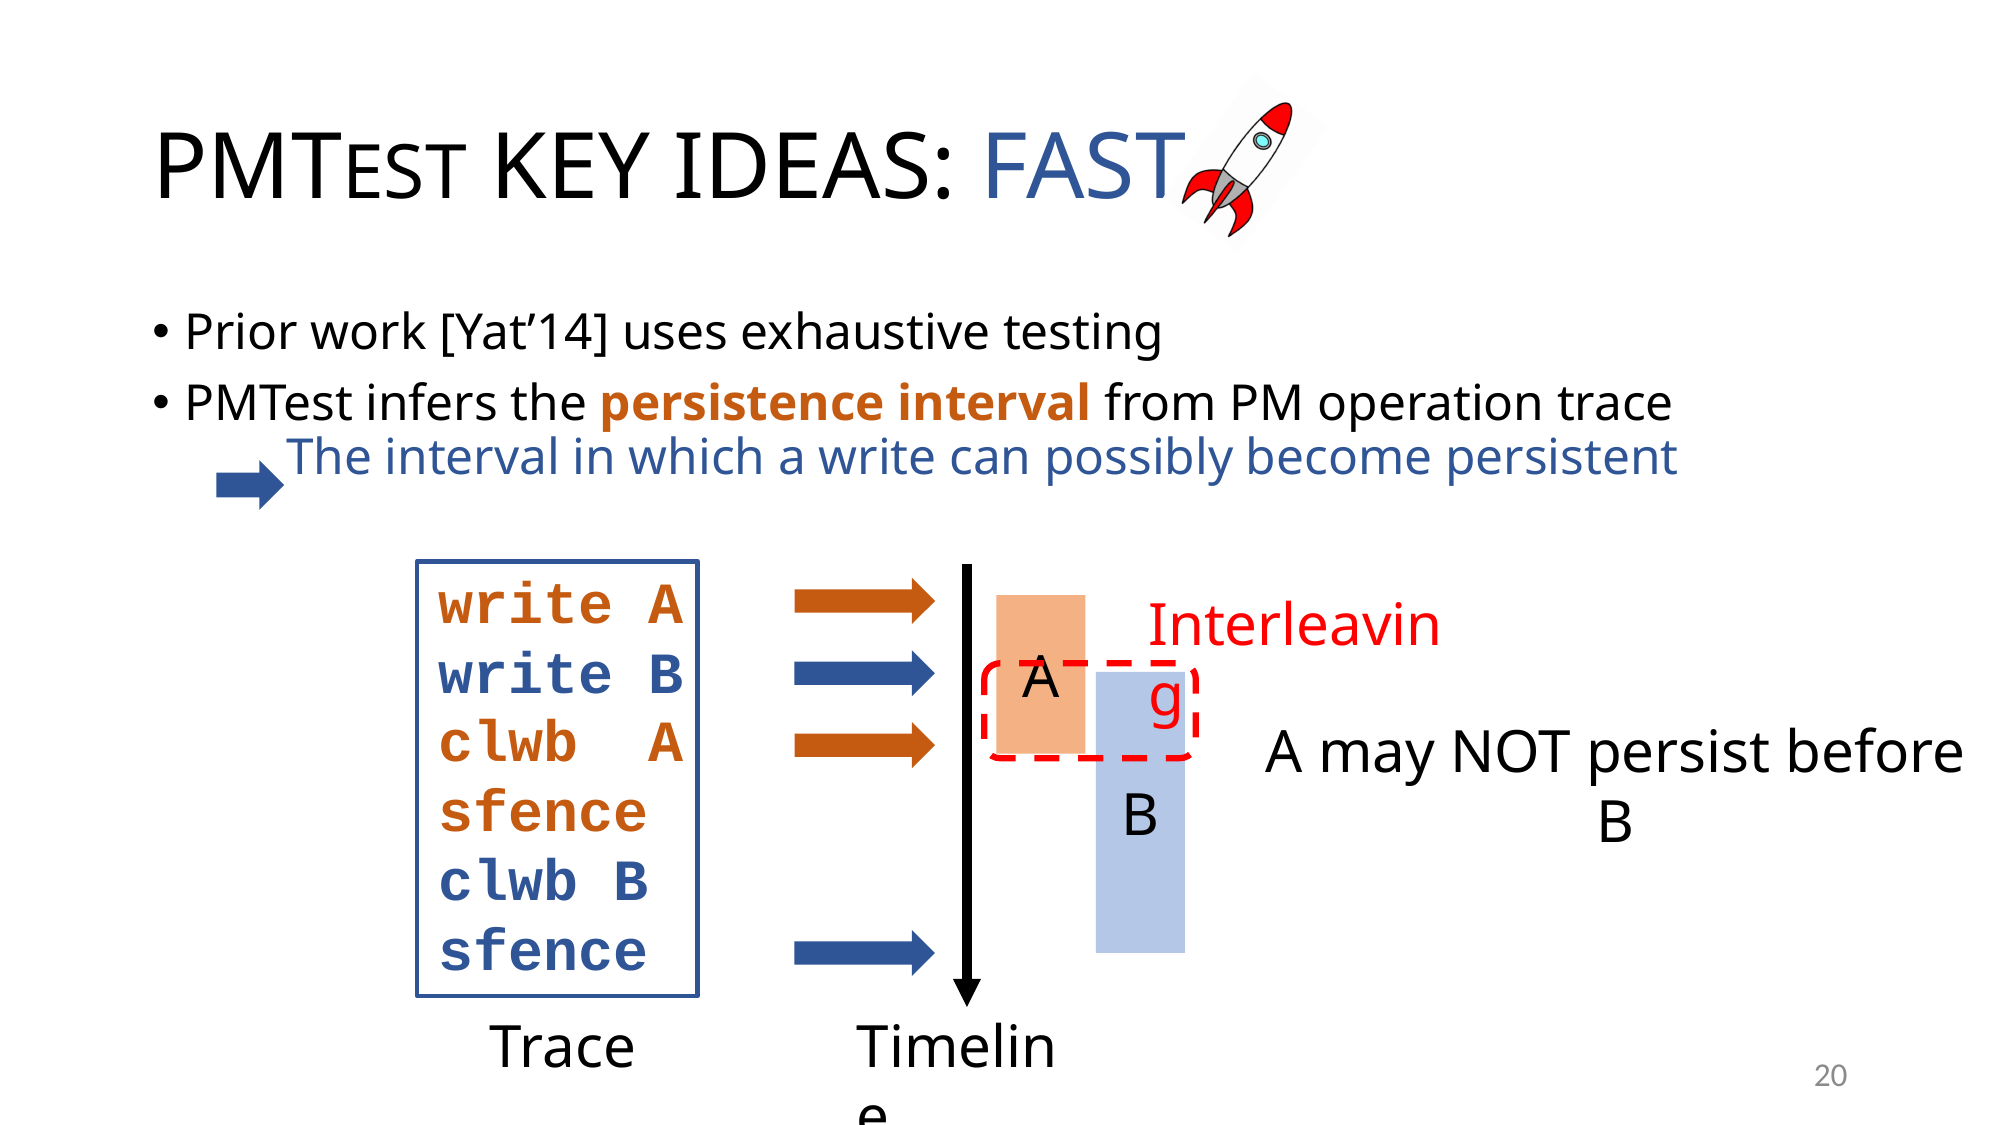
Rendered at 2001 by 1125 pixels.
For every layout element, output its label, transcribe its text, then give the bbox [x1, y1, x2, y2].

text_box Timeline [842, 1002, 1100, 1125]
text_box [417, 561, 698, 996]
text_box [983, 662, 1197, 760]
text_box clwb A sfence [423, 695, 720, 850]
text_box write A [423, 557, 705, 643]
text_box B [1095, 758, 1186, 954]
text_box [793, 719, 937, 771]
text_box A may NOT persist before B [1240, 698, 1991, 871]
text_box A [995, 594, 1086, 663]
slide_number 20 [1412, 1042, 1863, 1103]
title PMTEST KEY IDEAS: FAST [137, 59, 1863, 278]
text_box clwb B sfence [423, 835, 676, 990]
text_box [793, 927, 937, 979]
picture [1163, 73, 1328, 252]
text_box Trace [434, 1002, 692, 1087]
list Prior work [Yat’14] uses exhaustive testing PMTest infers the persistence interval from PM operation trace The interval in which a write can possibly become persistent [137, 299, 1934, 562]
text_box [793, 647, 937, 699]
text_box write B [423, 643, 705, 713]
text_box [215, 457, 286, 513]
text_box Interleaving [1133, 579, 1480, 735]
text_box [793, 575, 937, 627]
